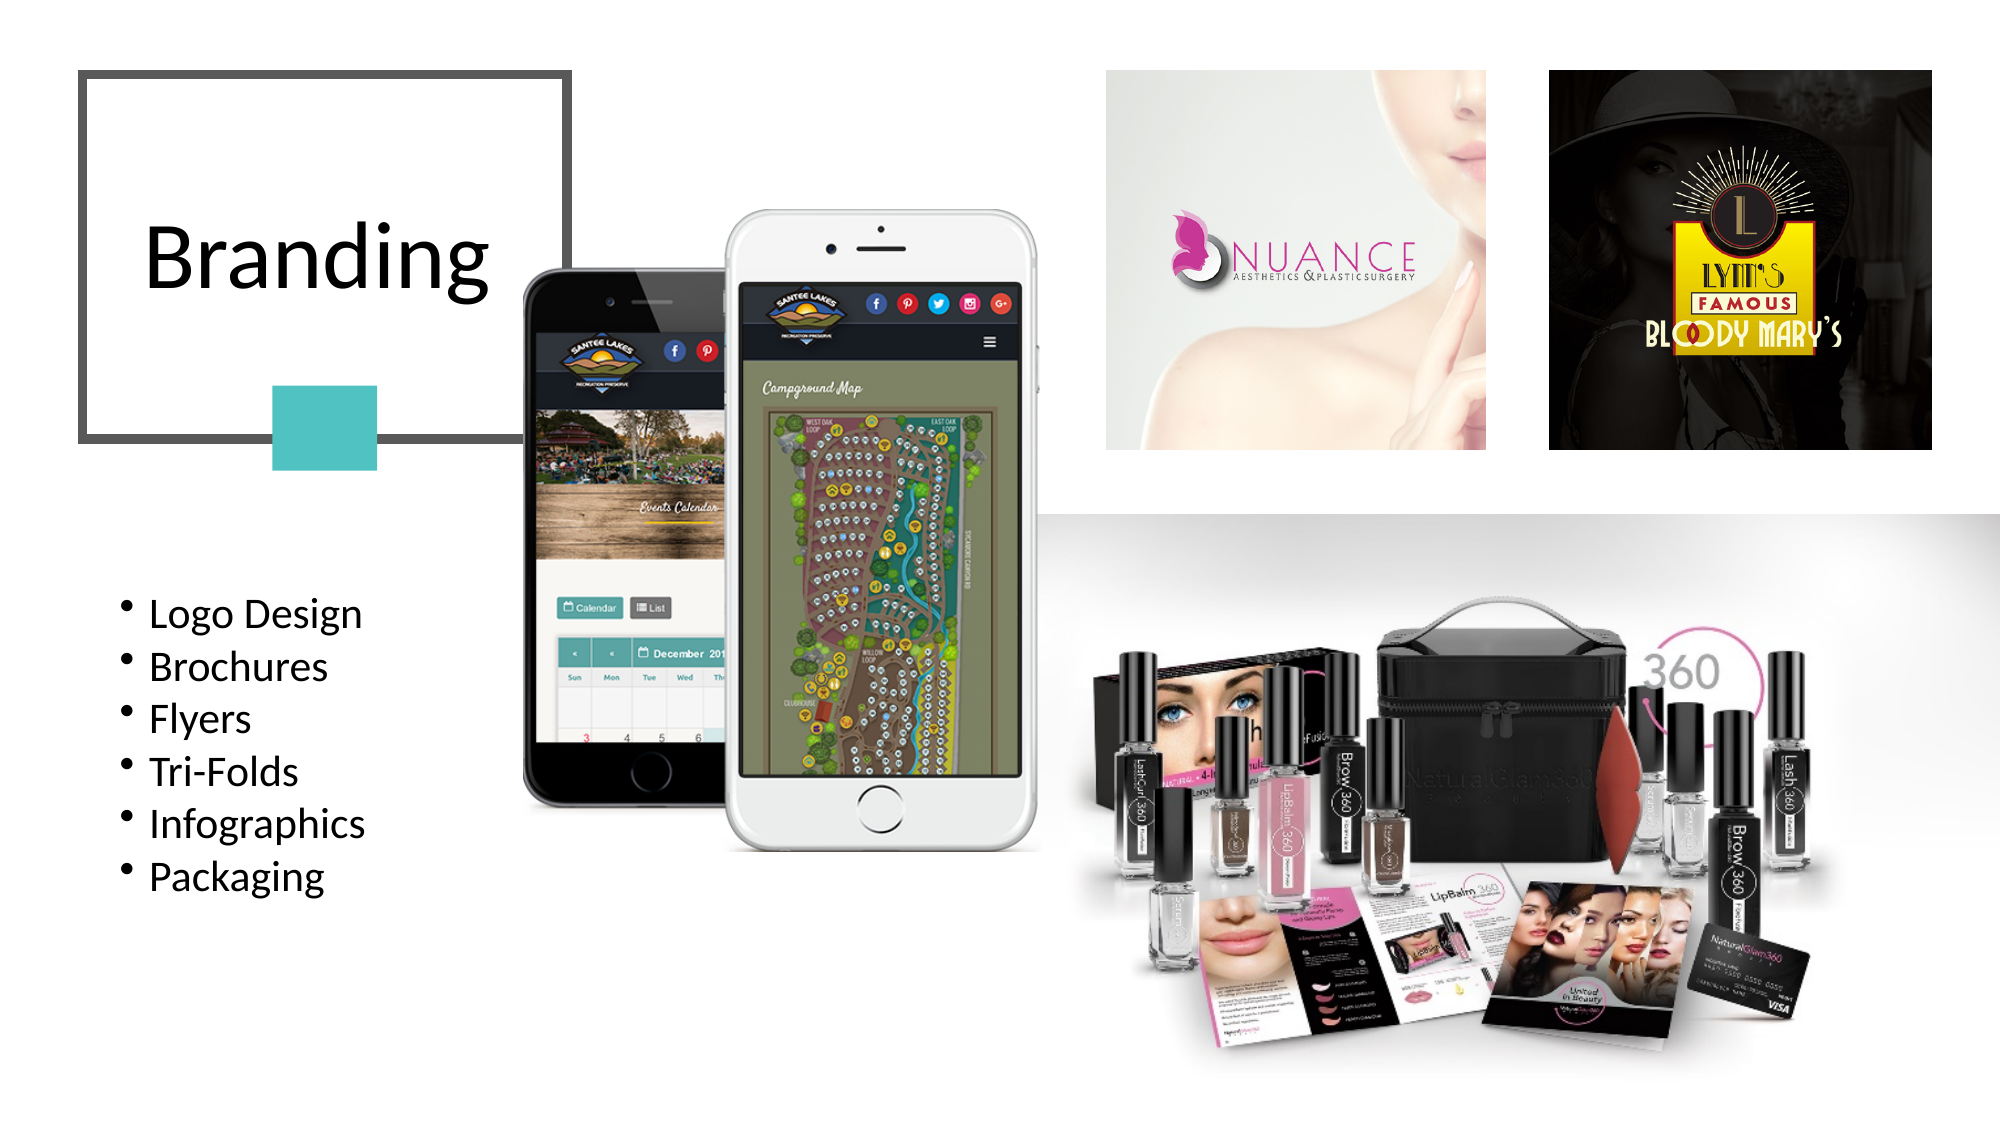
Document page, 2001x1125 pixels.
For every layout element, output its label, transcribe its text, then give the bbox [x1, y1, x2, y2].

text_box Logo Design Brochures Flyers Tri-Folds Infographics Packaging [112, 577, 374, 908]
picture [523, 209, 2000, 1125]
picture [1549, 70, 1933, 450]
picture [1106, 70, 1486, 450]
text_box [82, 74, 568, 439]
text_box [272, 385, 378, 471]
